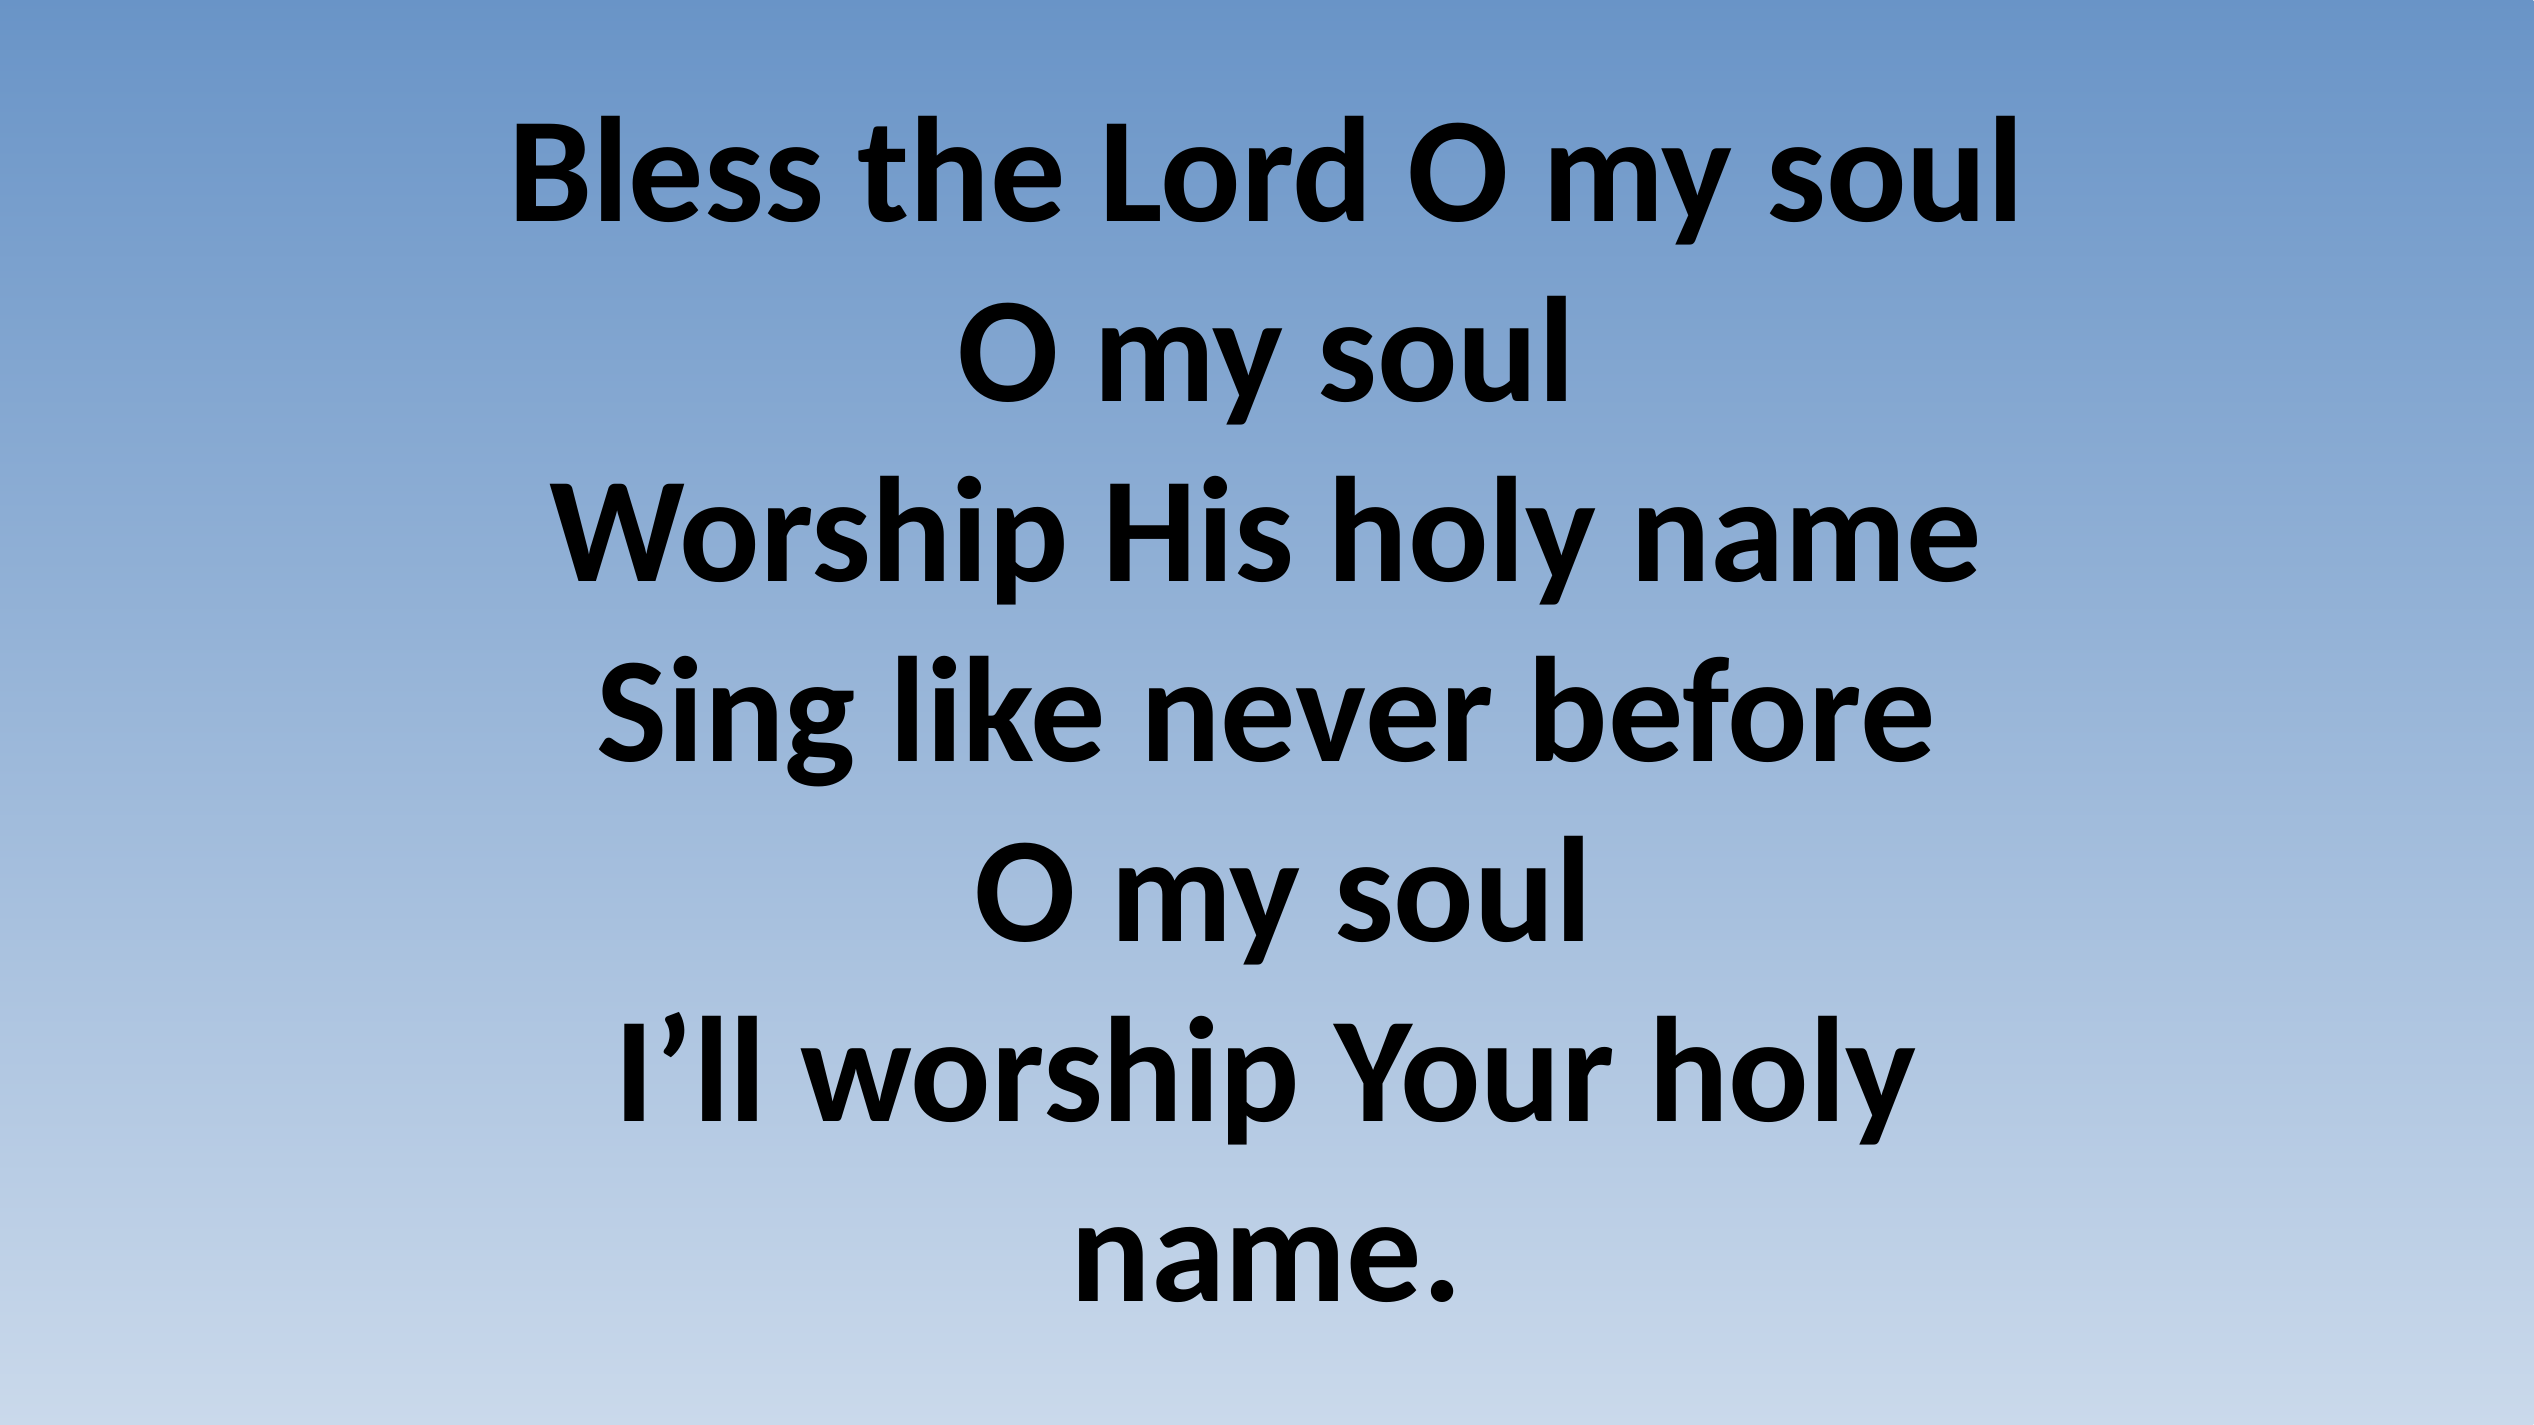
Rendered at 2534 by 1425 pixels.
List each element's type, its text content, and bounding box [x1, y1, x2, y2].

title Bless the Lord O my soul O my soul Worship His holy name Sing like never before O my soul I’ll worship Your holy name. [411, 57, 2122, 1346]
